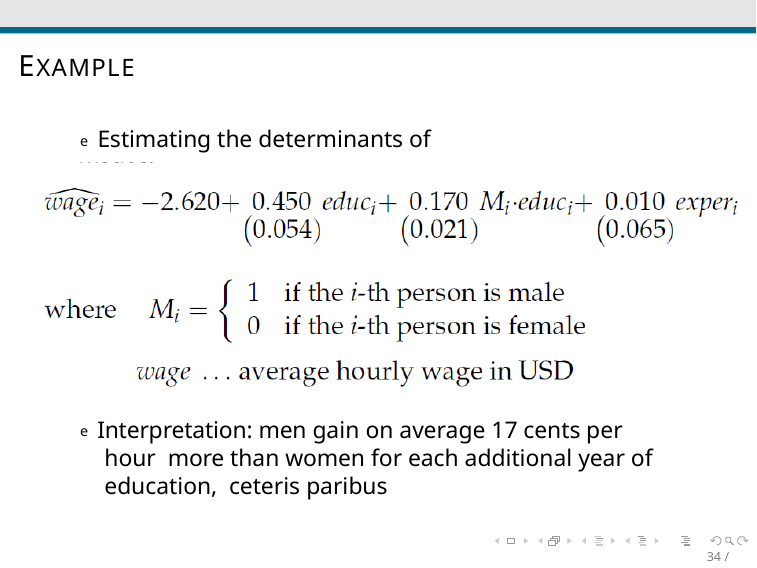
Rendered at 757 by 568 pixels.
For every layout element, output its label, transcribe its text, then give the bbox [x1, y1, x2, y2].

slide_number 34 / 49 [702, 547, 746, 568]
text_box e Estimating the determinants of wages: [73, 121, 497, 161]
title EXAMPLE [16, 44, 149, 143]
text_box e Interpretation: men gain on average 17 cents per hour more than women for each additional year of education, ceteris paribus [71, 404, 678, 500]
picture [24, 163, 757, 397]
